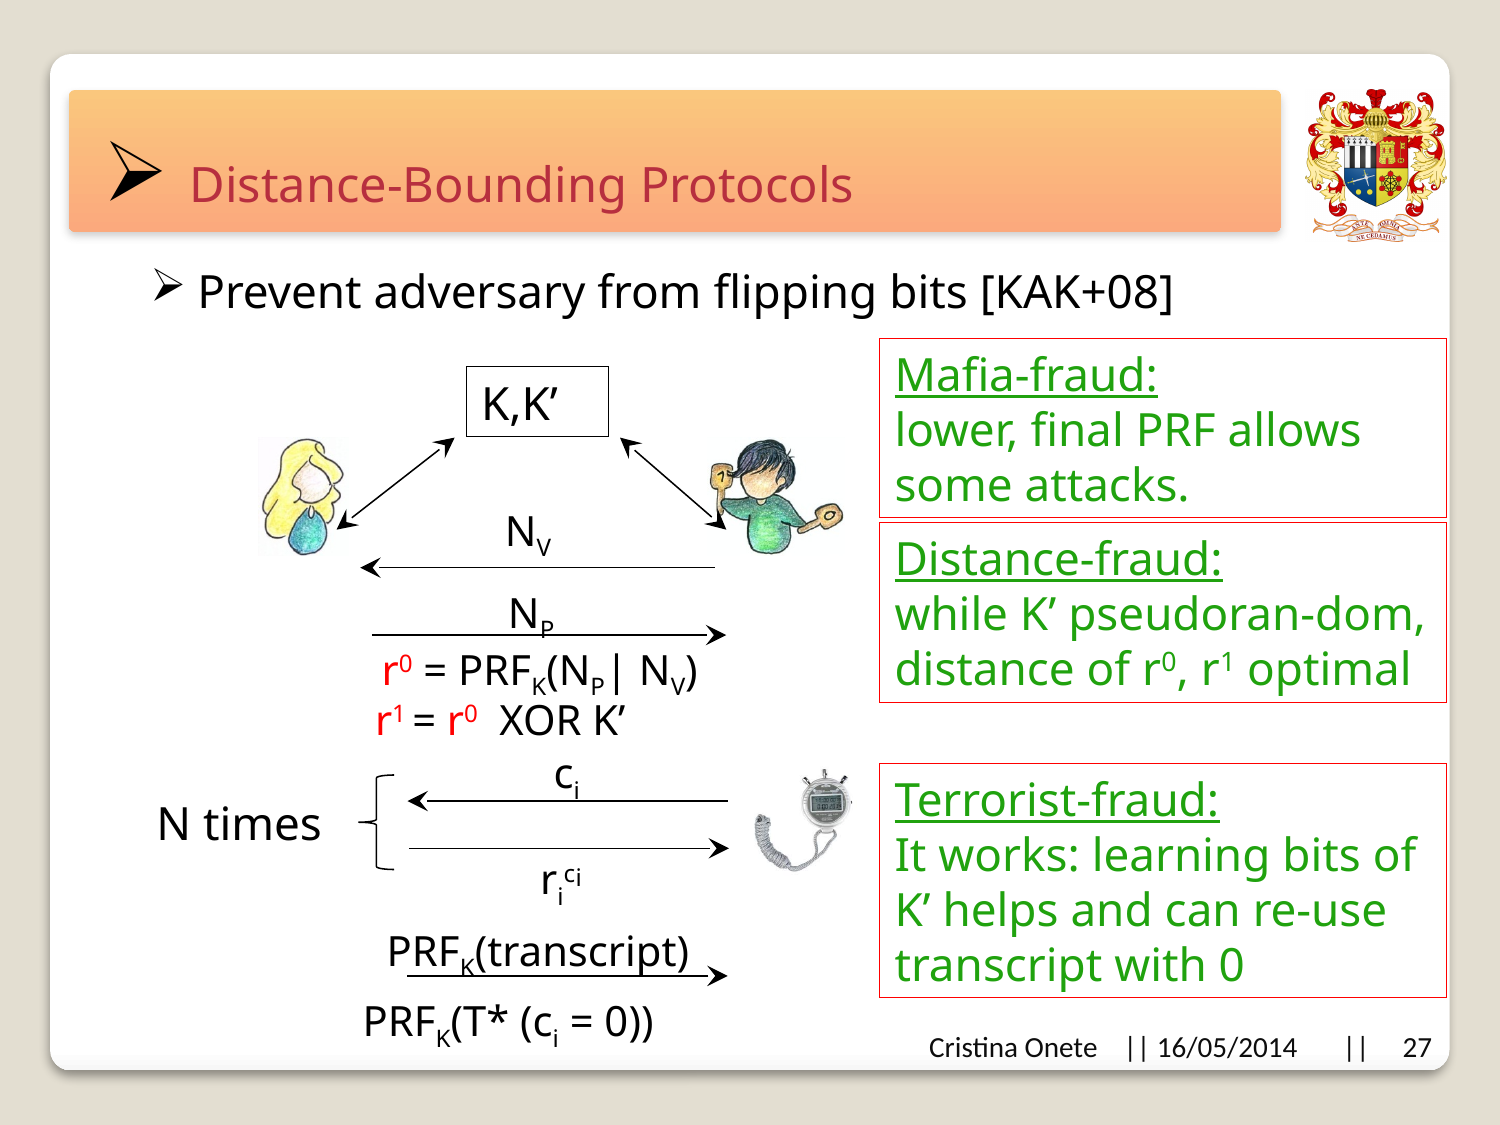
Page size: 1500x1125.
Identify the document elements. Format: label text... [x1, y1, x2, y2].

text_box PRFK(transcript) [371, 916, 750, 987]
picture [707, 437, 845, 557]
text_box NV [490, 496, 585, 567]
text_box r1 = r0 XOR K’ [360, 685, 706, 751]
title Distance-Bounding Protocols [175, 146, 1282, 220]
text_box Terrorist-fraud: It works: learning bits of K’ helps and can re-use transcript with 0 [879, 763, 1447, 998]
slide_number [803, 1010, 1447, 1071]
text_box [619, 437, 727, 530]
picture [258, 437, 349, 557]
picture [1305, 89, 1447, 242]
picture [749, 758, 860, 882]
text_box rici [525, 861, 609, 916]
text_box Distance-fraud: while K’ pseudoran-dom, distance of r0, r1 optimal [879, 522, 1447, 703]
text_box ci [538, 751, 621, 800]
text_box K,K’ [466, 366, 609, 437]
text_box [375, 774, 395, 787]
text_box Mafia-fraud: lower, final PRF allows some attacks. [879, 338, 1447, 518]
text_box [336, 437, 455, 530]
text_box NP r0 = PRFK(NP| NV) [303, 579, 776, 708]
text_box Prevent adversary from flipping bits [KAK+08] [135, 255, 1353, 326]
text_box [375, 857, 395, 871]
text_box PRFK(T* (ci = 0)) [347, 987, 750, 1060]
text_box N times [141, 787, 396, 857]
